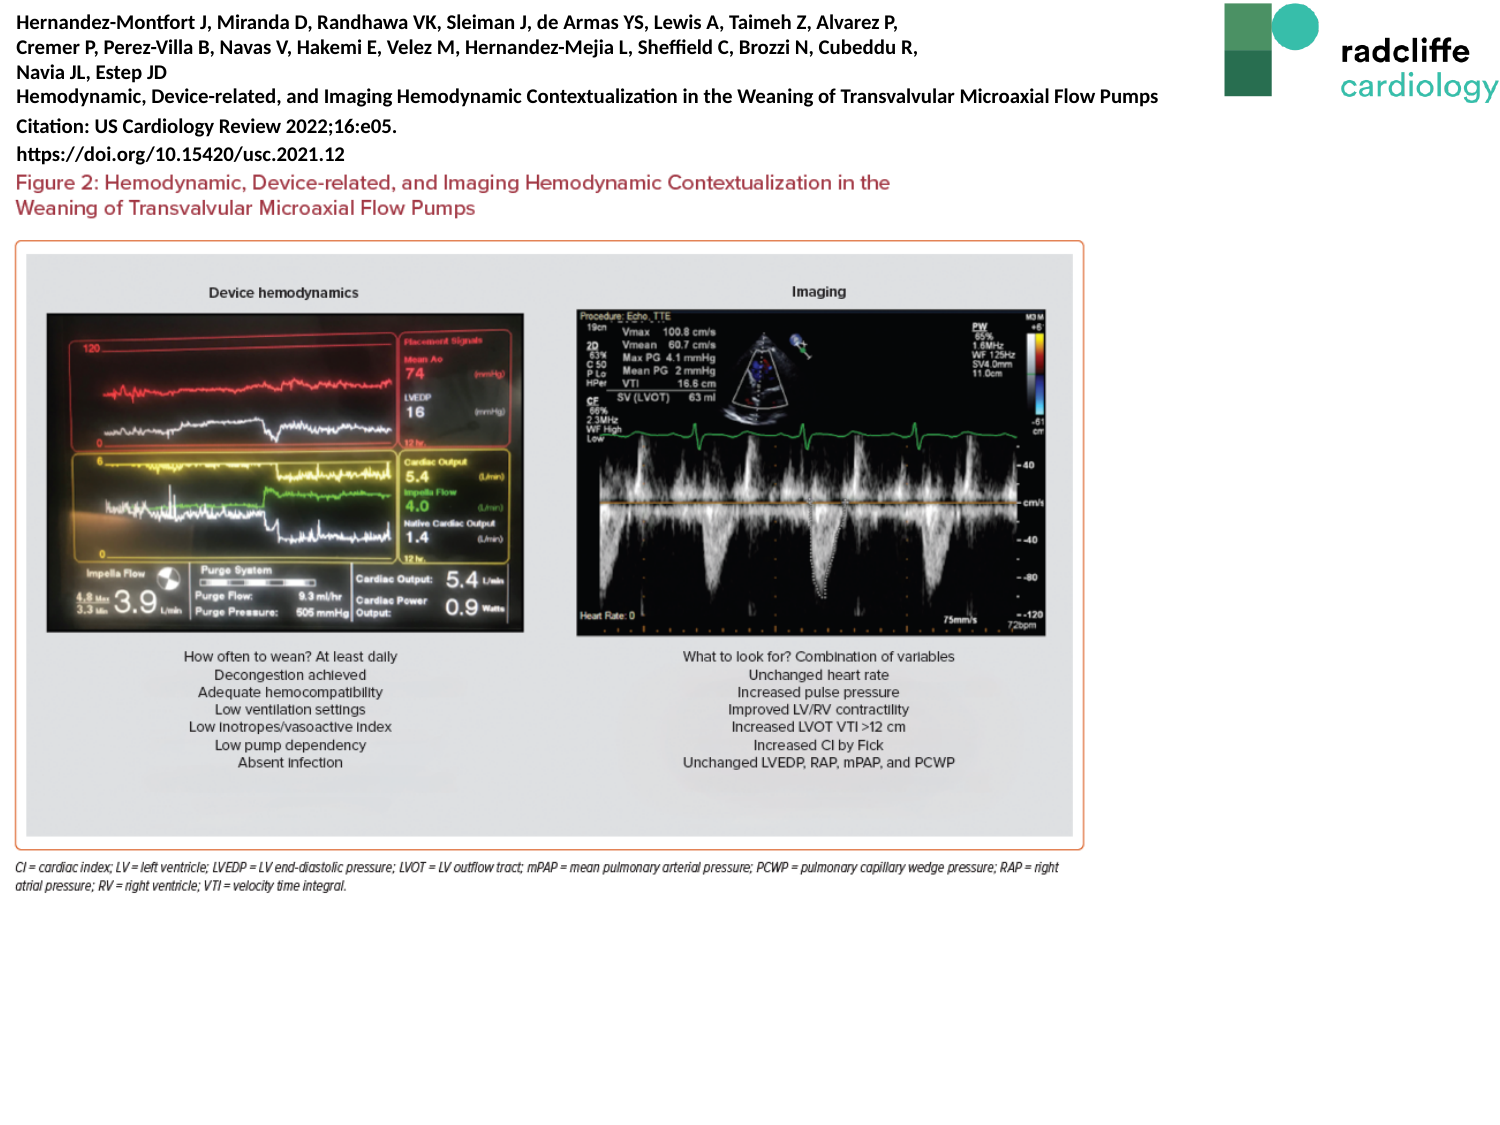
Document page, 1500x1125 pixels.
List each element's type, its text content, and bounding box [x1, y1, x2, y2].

text_box Hernandez-Montfort J, Miranda D, Randhawa VK, Sleiman J, de Armas YS, Lewis A, Taimeh Z, Alvarez P, Cremer P, Perez-Villa B, Navas V, Hakemi E, Velez M, Hernandez-Mejia L, Sheffield C, Brozzi N, Cubeddu R, Navia JL, Estep JD [1, 1, 939, 75]
text_box https://doi.org/10.15420/usc.2021.12 [1, 132, 1500, 173]
text_box Citation: US Cardiology Review 2022;16:e05. [1, 104, 1500, 132]
text_box Hemodynamic, Device-related, and Imaging Hemodynamic Contextualization in the Weaning of Transvalvular Microaxial Flow Pumps [1, 75, 1224, 104]
picture [1224, 1, 1499, 104]
picture [1, 162, 1096, 909]
